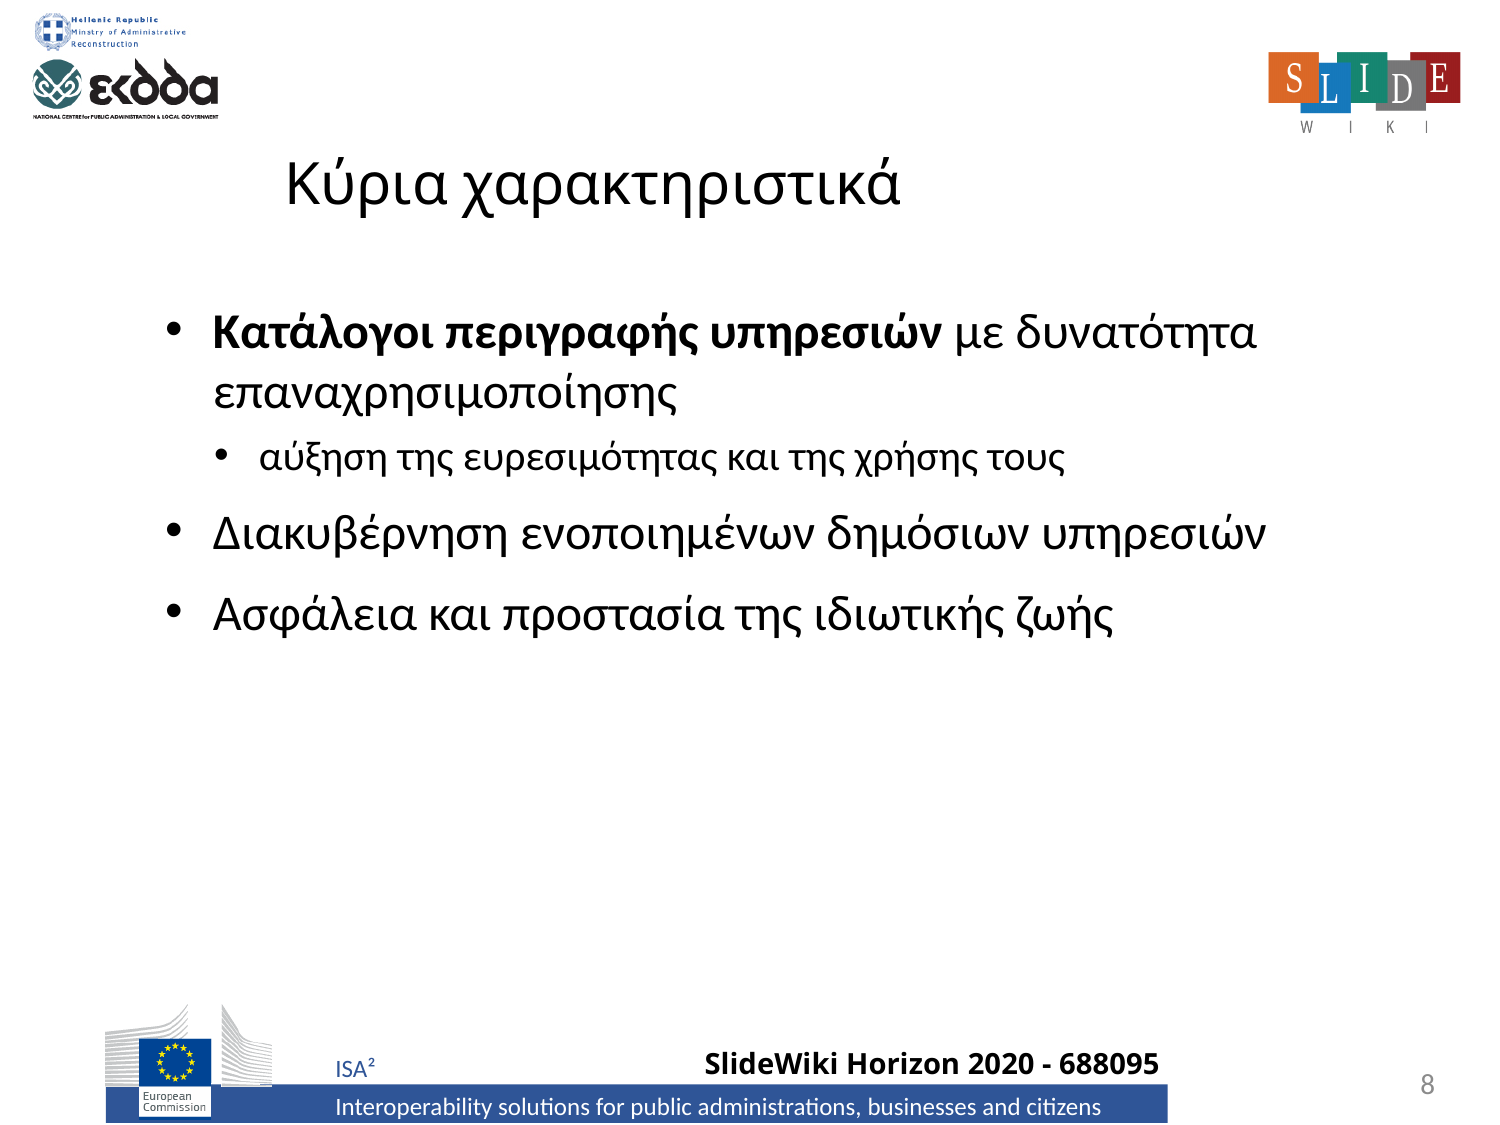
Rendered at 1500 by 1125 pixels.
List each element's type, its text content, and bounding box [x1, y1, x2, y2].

slide_number 8 [1365, 1053, 1451, 1114]
picture [24, 10, 243, 127]
picture [105, 1004, 272, 1120]
title Κύρια χαρακτηριστικά [269, 103, 1260, 267]
list Κατάλογοι περιγραφής υπηρεσιών με δυνατότητα επαναχρησιμοποίησης αύξηση της ευρεσιμότητας και της χρήσης τους Διακυβέρνηση ενοποιημένων δημόσιων υπηρεσιών Ασφάλεια και προστασία της ιδιωτικής ζωής [150, 290, 1379, 987]
picture [1252, 34, 1474, 154]
